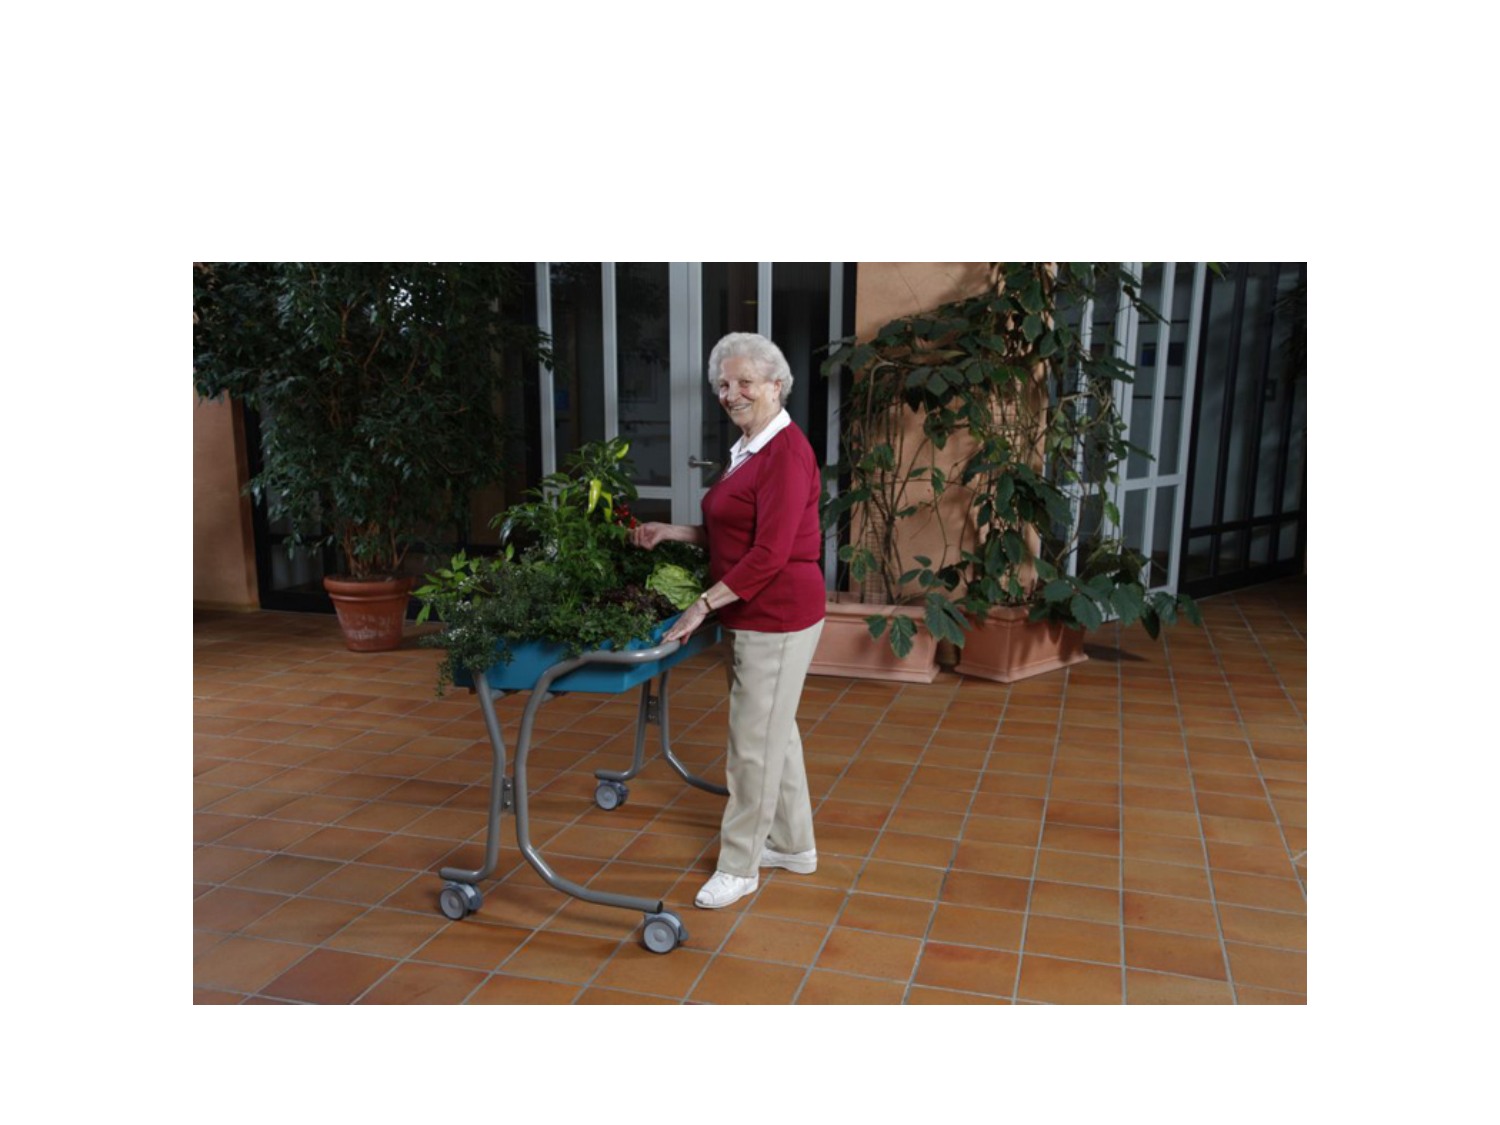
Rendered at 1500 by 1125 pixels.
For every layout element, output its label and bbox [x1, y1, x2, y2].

list [192, 262, 1307, 1006]
